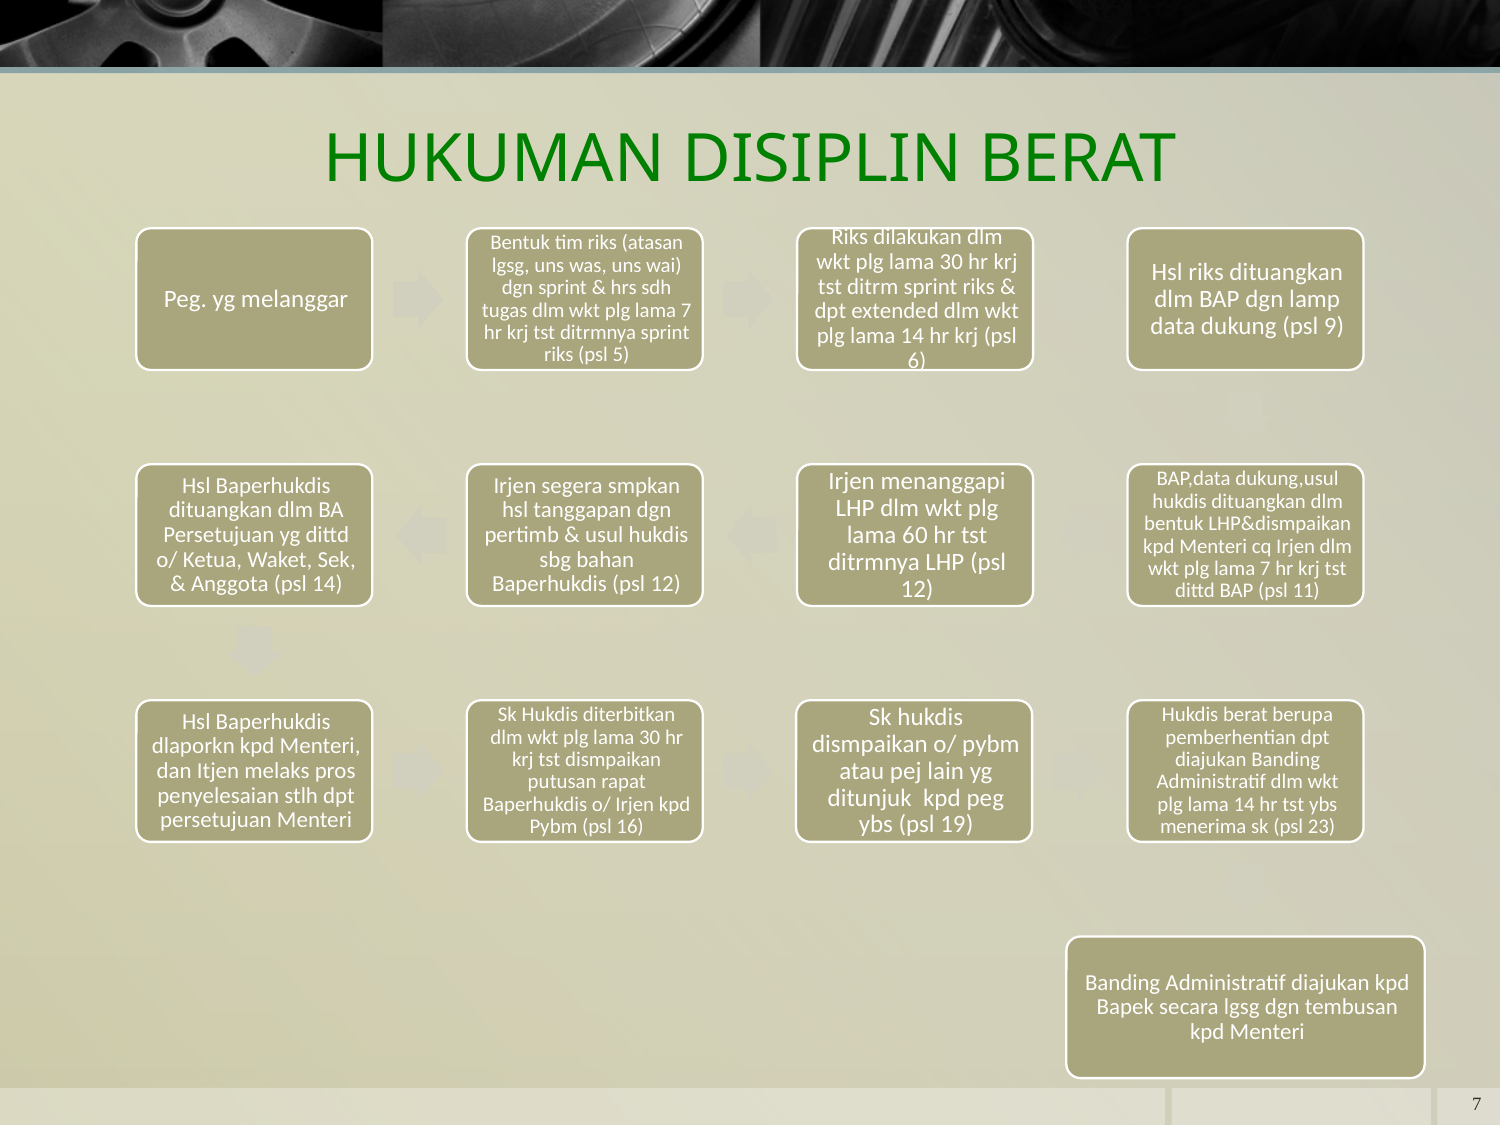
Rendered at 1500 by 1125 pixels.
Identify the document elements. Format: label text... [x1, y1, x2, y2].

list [74, 227, 1426, 1079]
slide_number 7 [1434, 1084, 1497, 1122]
picture [0, 0, 1500, 67]
title HUKUMAN DISIPLIN BERAT [75, 87, 1425, 223]
